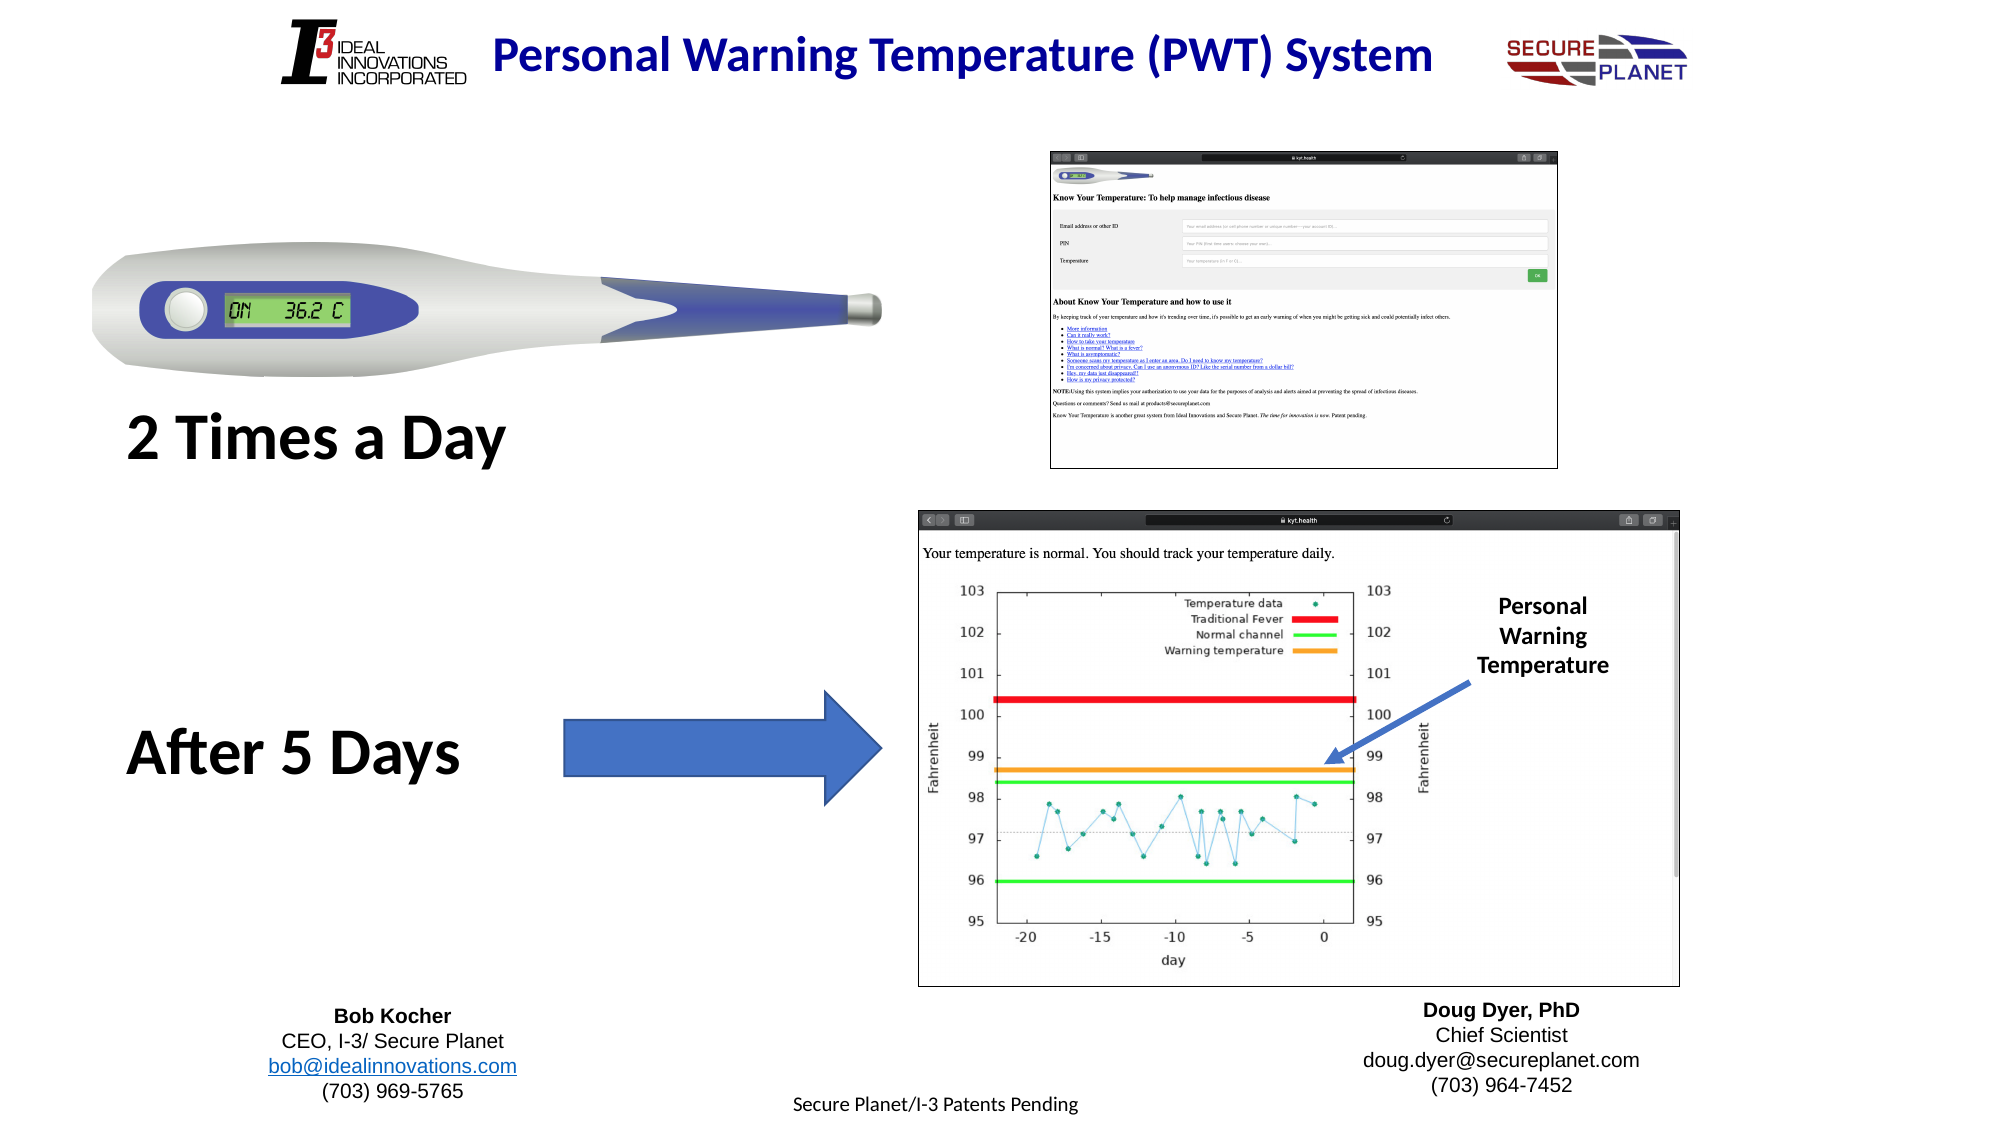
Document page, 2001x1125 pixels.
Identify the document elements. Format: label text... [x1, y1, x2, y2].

text_box [563, 689, 883, 807]
picture [92, 242, 882, 377]
text_box Doug Dyer, PhD Chief Scientist doug.dyer@secureplanet.com (703) 964-7452 [1246, 987, 1757, 1119]
text_box Secure Planet/I-3 Patents Pending [778, 1083, 1099, 1124]
picture [917, 510, 1680, 987]
text_box 2 Times a Day [111, 385, 834, 481]
picture [1501, 28, 1694, 90]
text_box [1323, 682, 1470, 765]
picture [1050, 151, 1558, 469]
text_box After 5 Days [111, 700, 824, 795]
text_box Bob Kocher CEO, I-3/ Secure Planet bob@idealinnovations.com (703) 969-5765 [242, 992, 543, 1114]
text_box Personal Warning Temperature (PWT) System [477, 14, 1449, 89]
picture [273, 15, 473, 88]
